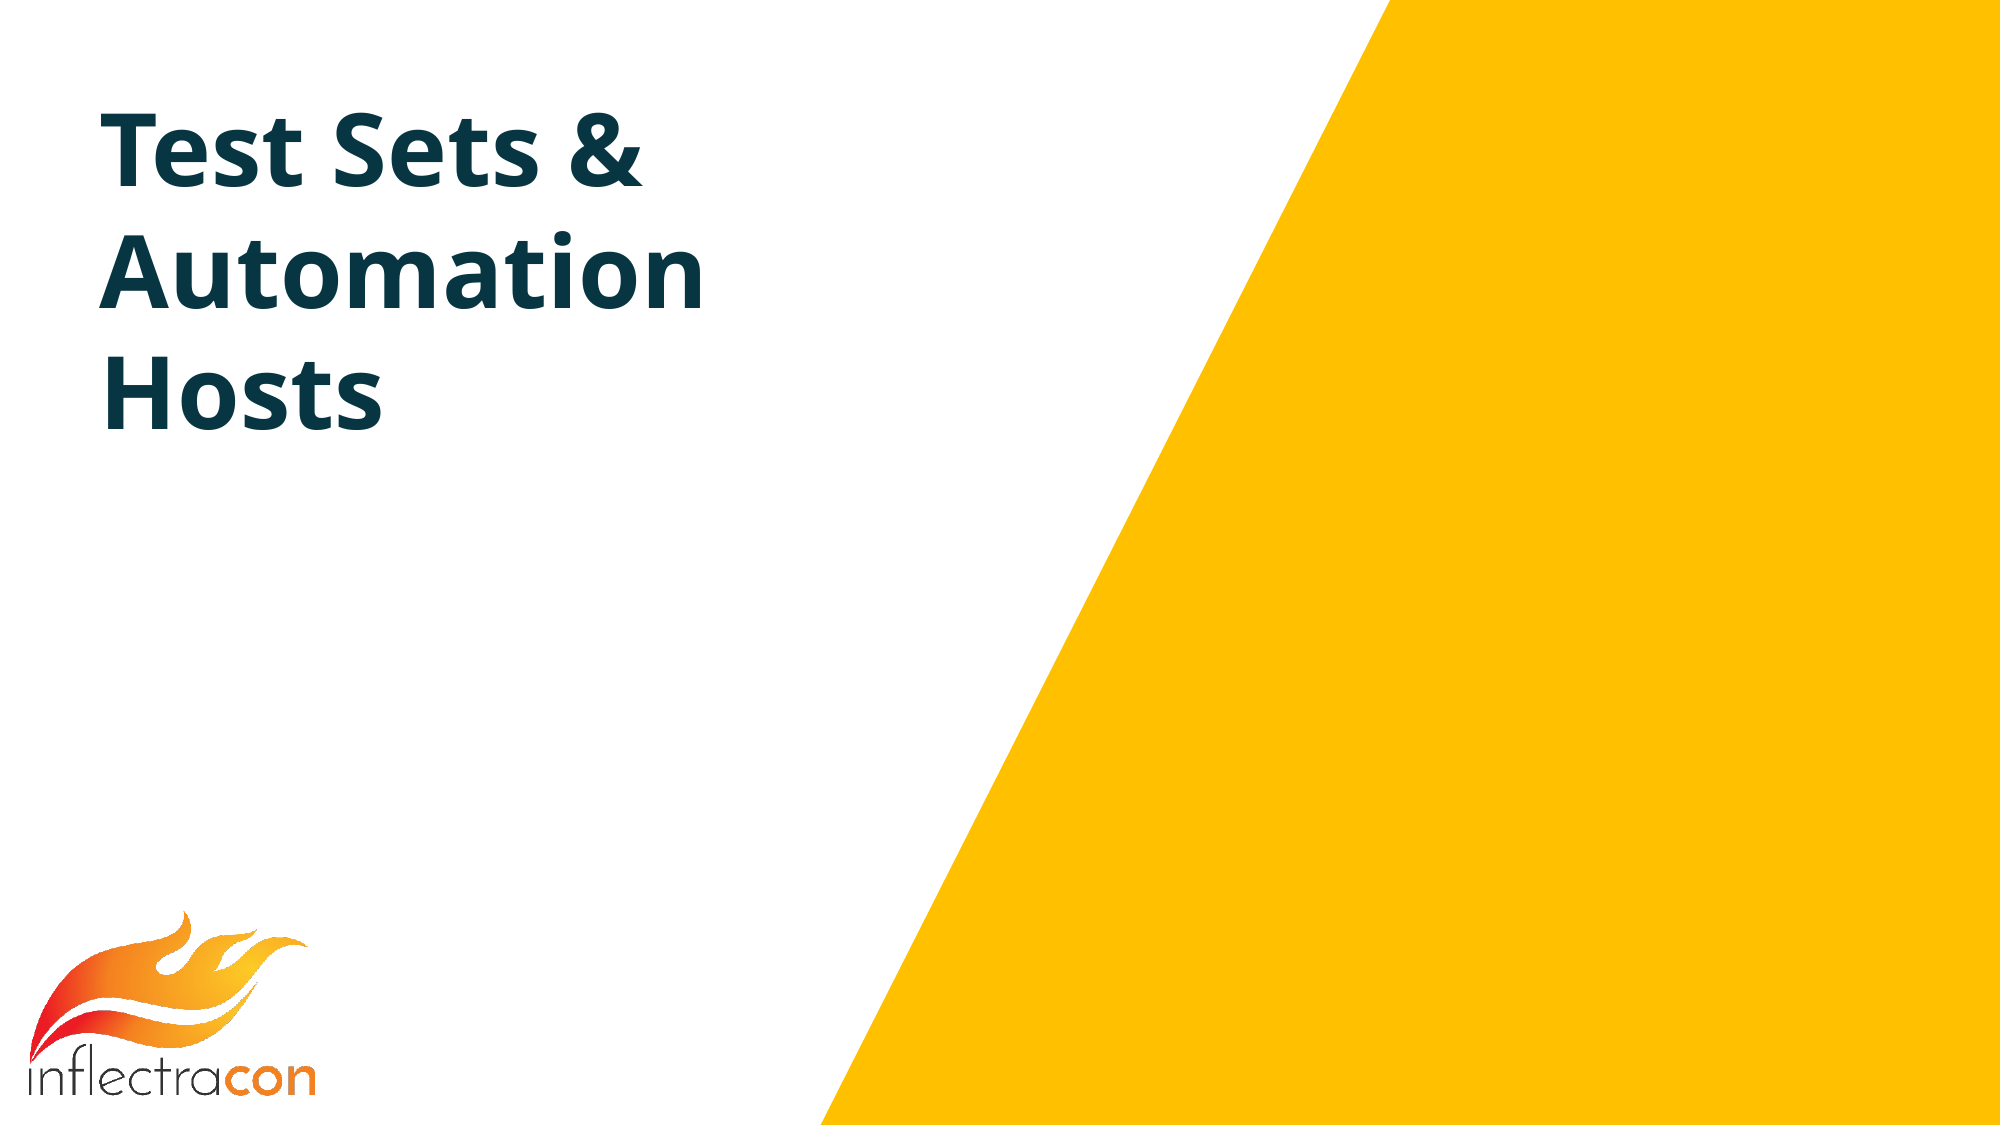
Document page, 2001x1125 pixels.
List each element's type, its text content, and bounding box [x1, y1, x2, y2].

picture [19, 888, 325, 1112]
title Test Sets & Automation Hosts [85, 77, 968, 462]
